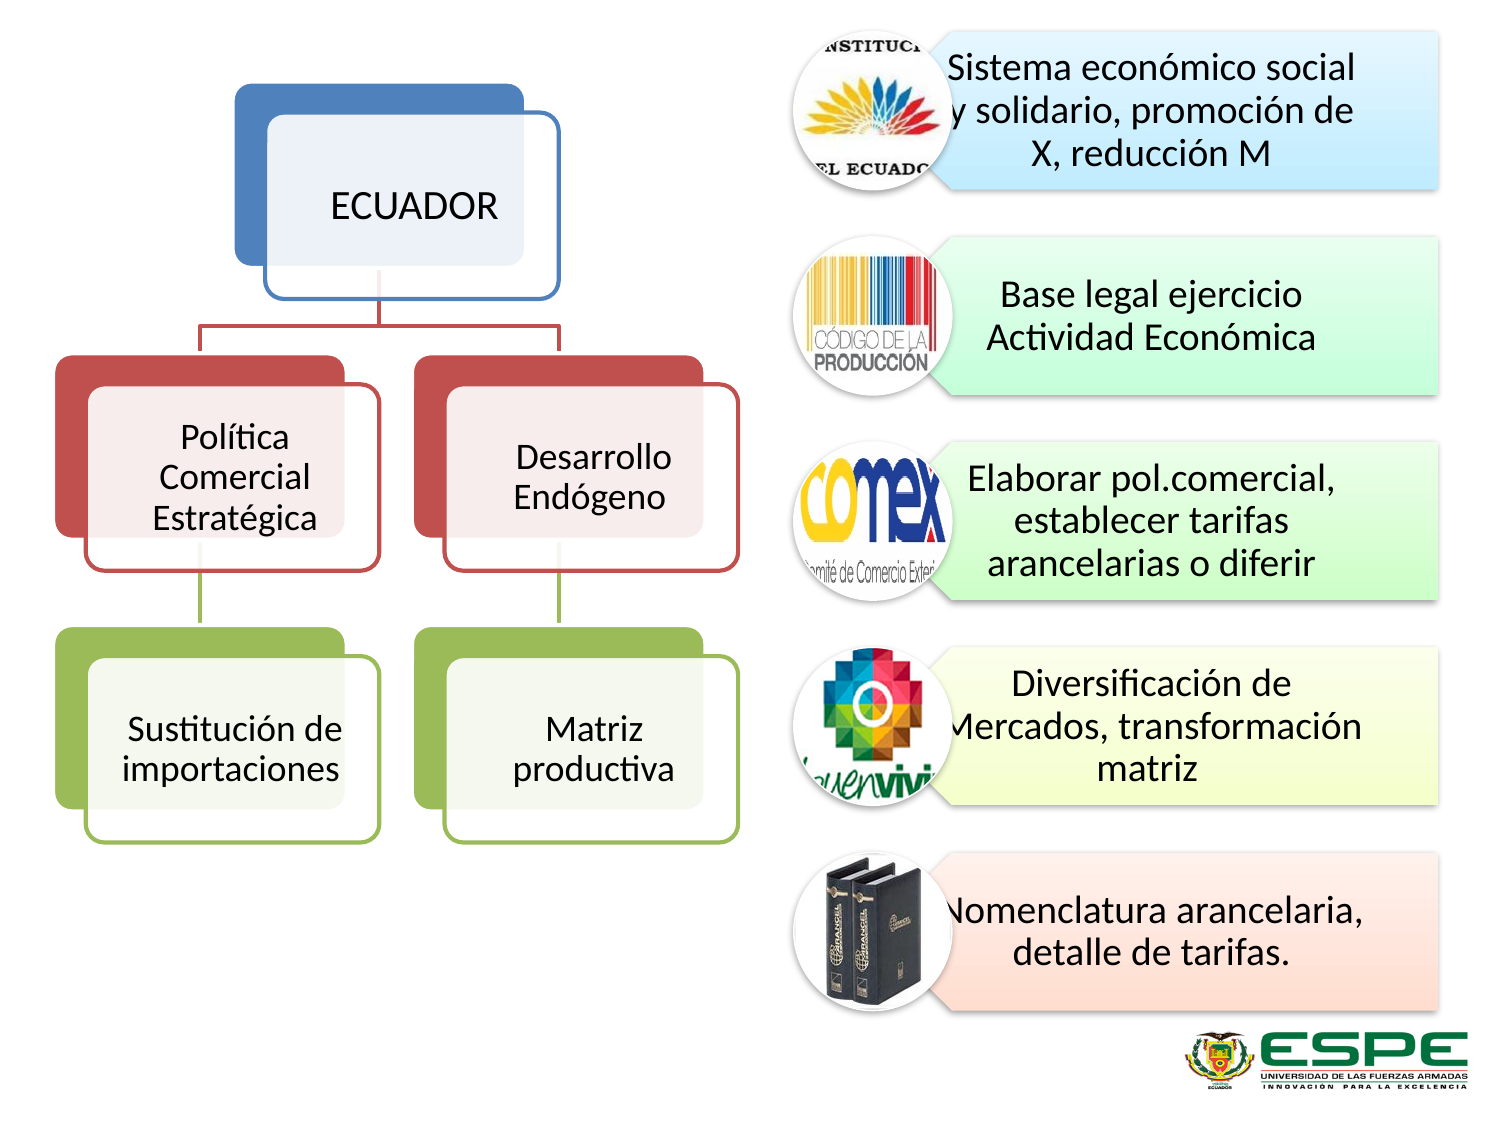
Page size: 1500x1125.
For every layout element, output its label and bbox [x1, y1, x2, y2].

text_box [52, 42, 685, 882]
text_box [690, 30, 1500, 1012]
picture [1174, 1022, 1471, 1095]
